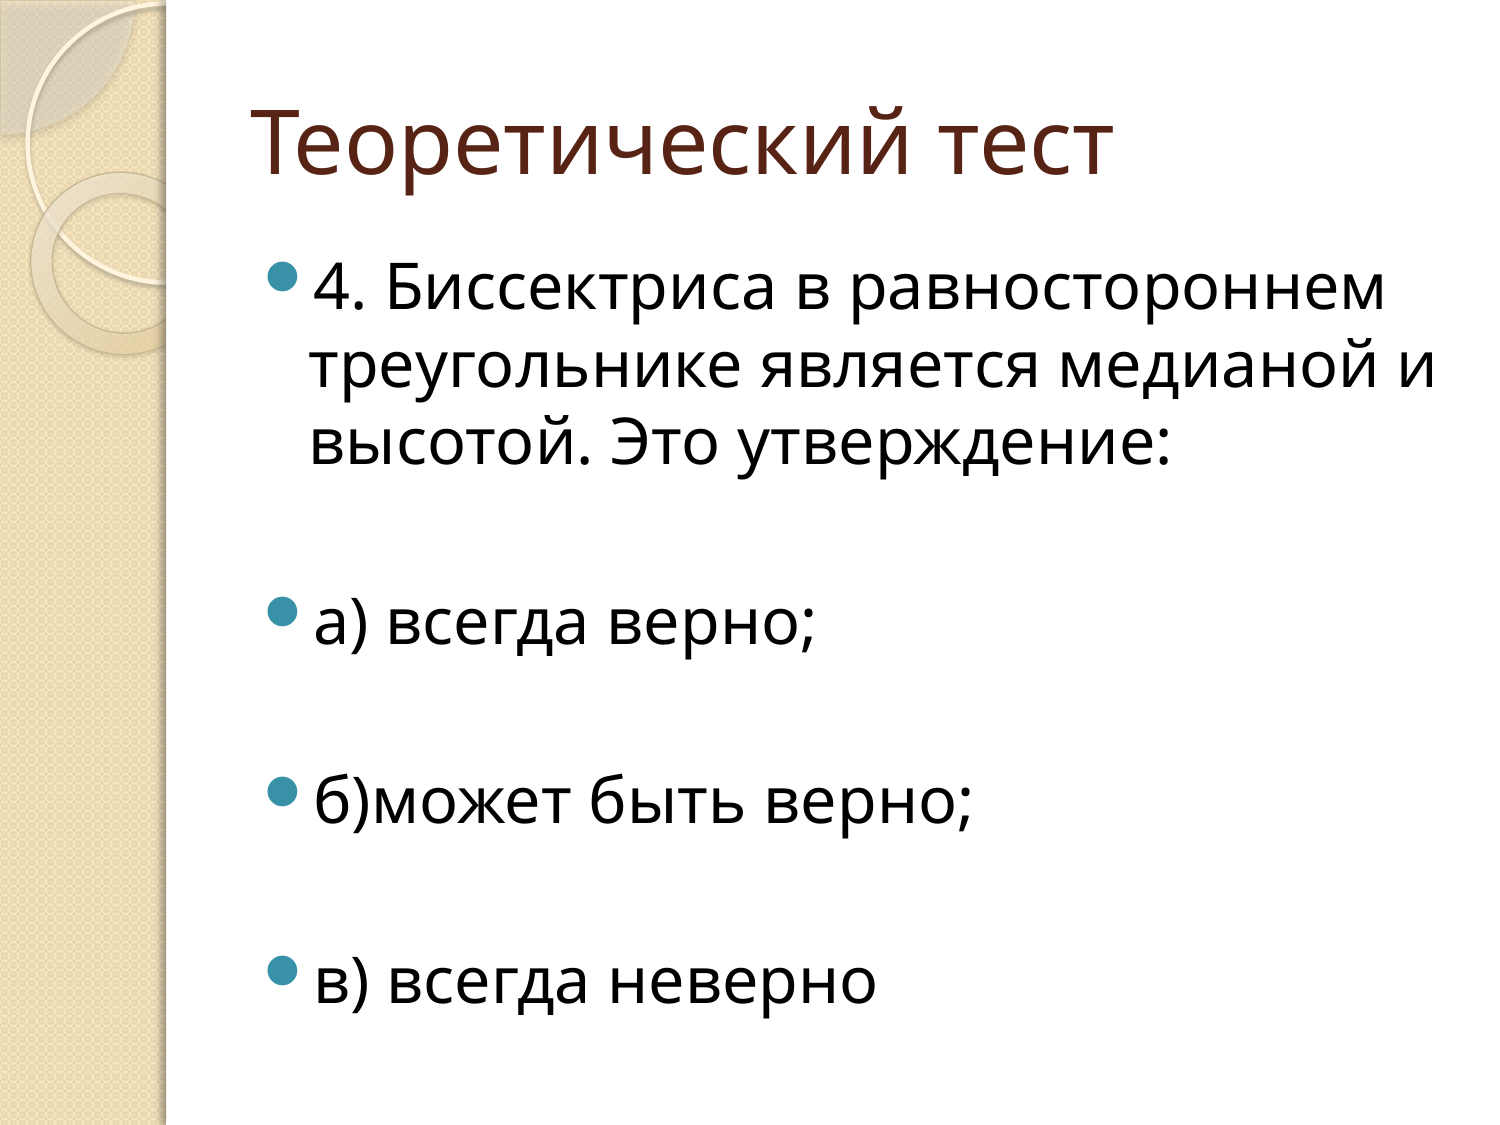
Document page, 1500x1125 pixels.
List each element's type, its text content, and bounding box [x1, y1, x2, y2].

list 4. Биссектриса в равностороннем треугольнике является медианой и высотой. Это утверждение: а) всегда верно; б)может быть верно; в) всегда неверно [235, 237, 1466, 1025]
title Теоретический тест [235, 45, 1466, 233]
